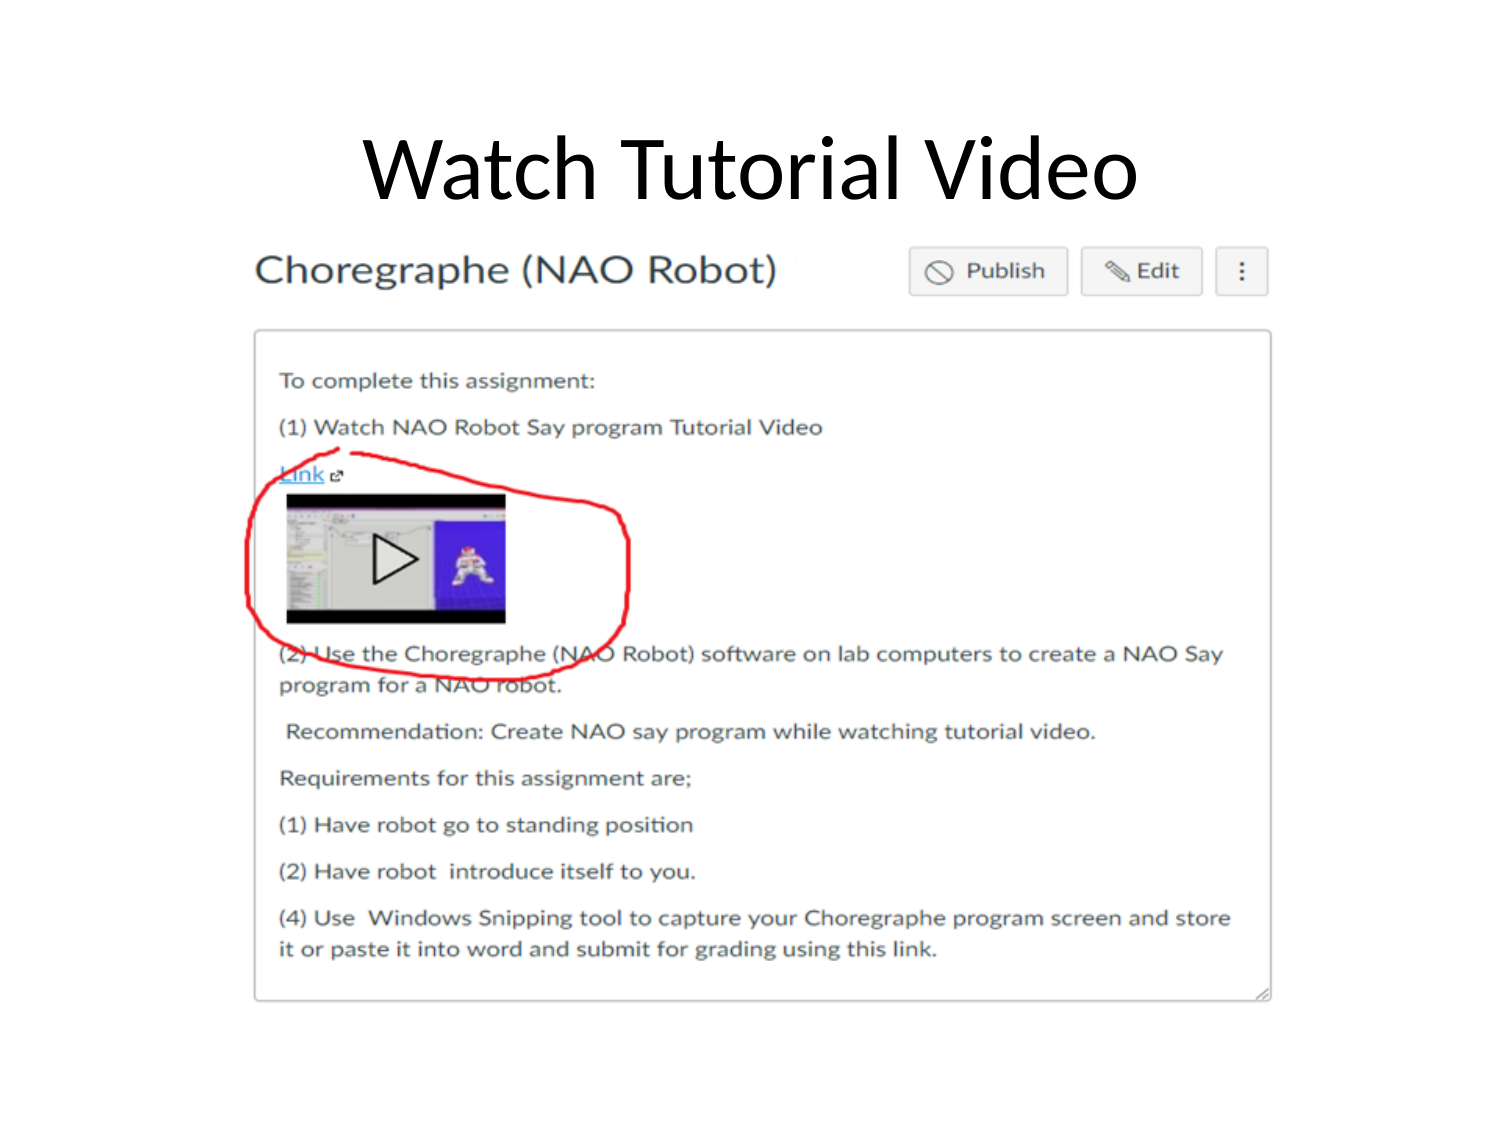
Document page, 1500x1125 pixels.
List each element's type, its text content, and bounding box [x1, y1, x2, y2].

title Watch Tutorial Video [76, 24, 1427, 301]
picture [237, 237, 1312, 1012]
